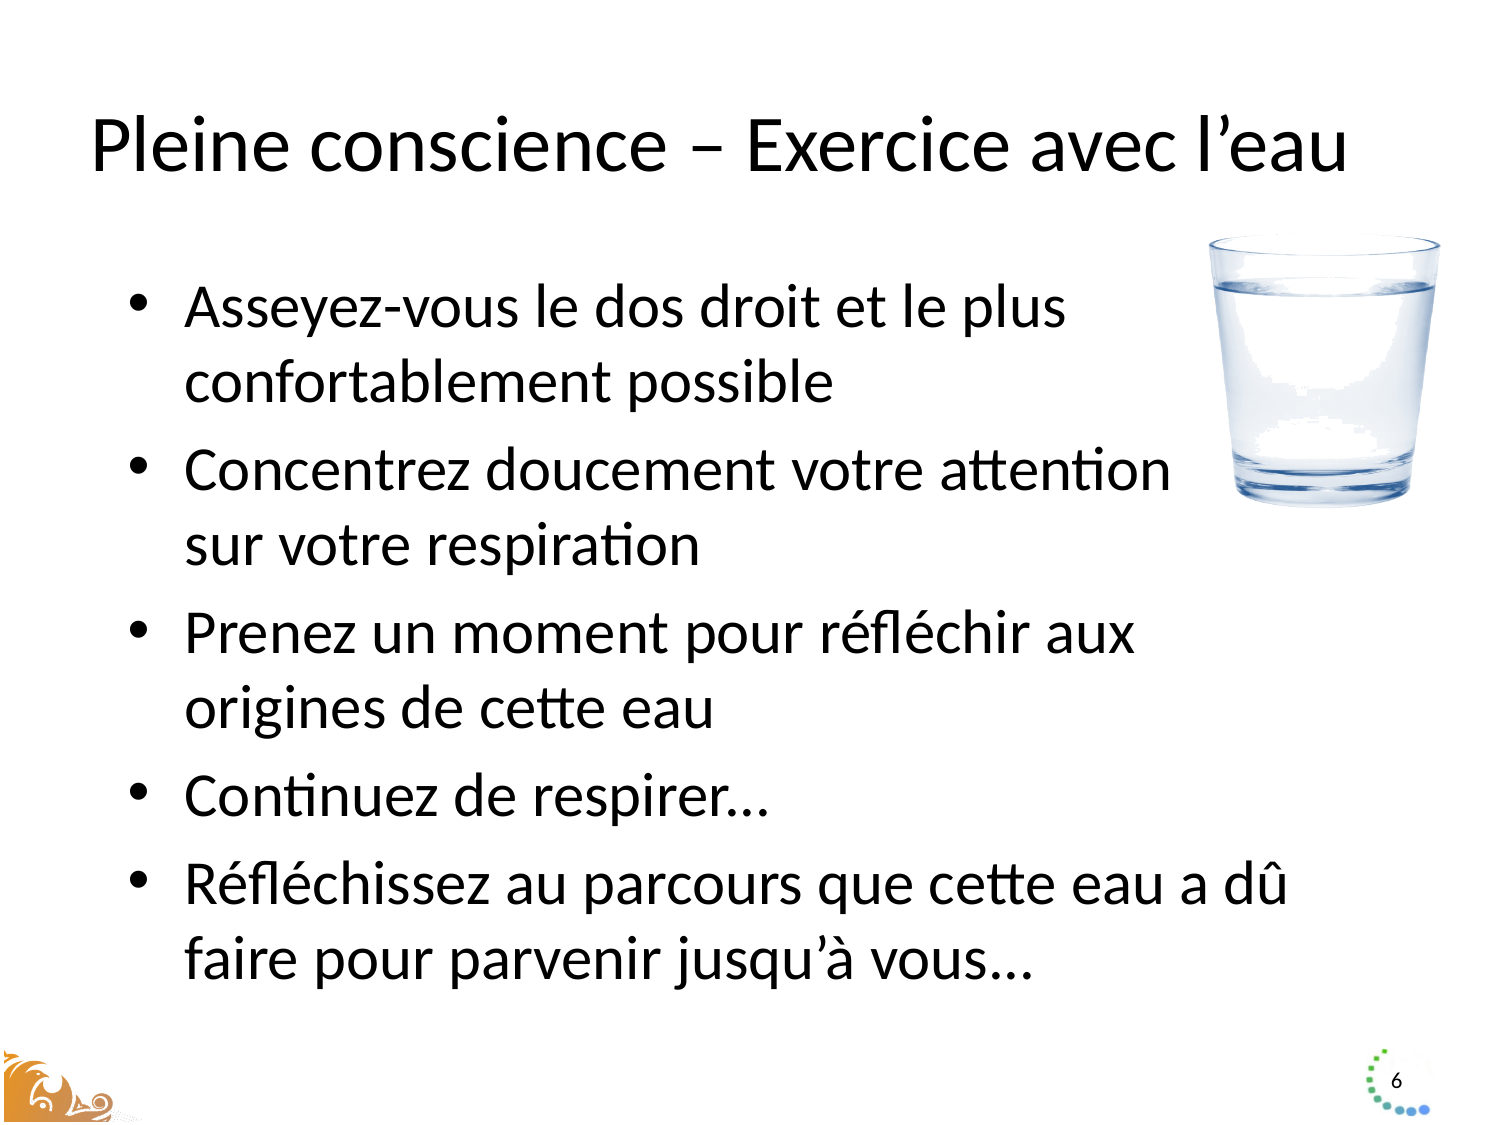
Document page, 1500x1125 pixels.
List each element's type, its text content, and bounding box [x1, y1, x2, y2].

list Asseyez-vous le dos droit et le plus confortablement possible Concentrez doucement votre attention sur votre respiration Prenez un moment pour réfléchir aux origines de cette eau Continuez de respirer... Réfléchissez au parcours que cette eau a dû faire pour parvenir jusqu’à vous... [112, 257, 1329, 1000]
picture [1076, 160, 1500, 575]
title Pleine conscience – Exercice avec l’eau [75, 45, 1425, 233]
picture [4, 1044, 148, 1124]
picture [1363, 1047, 1435, 1117]
